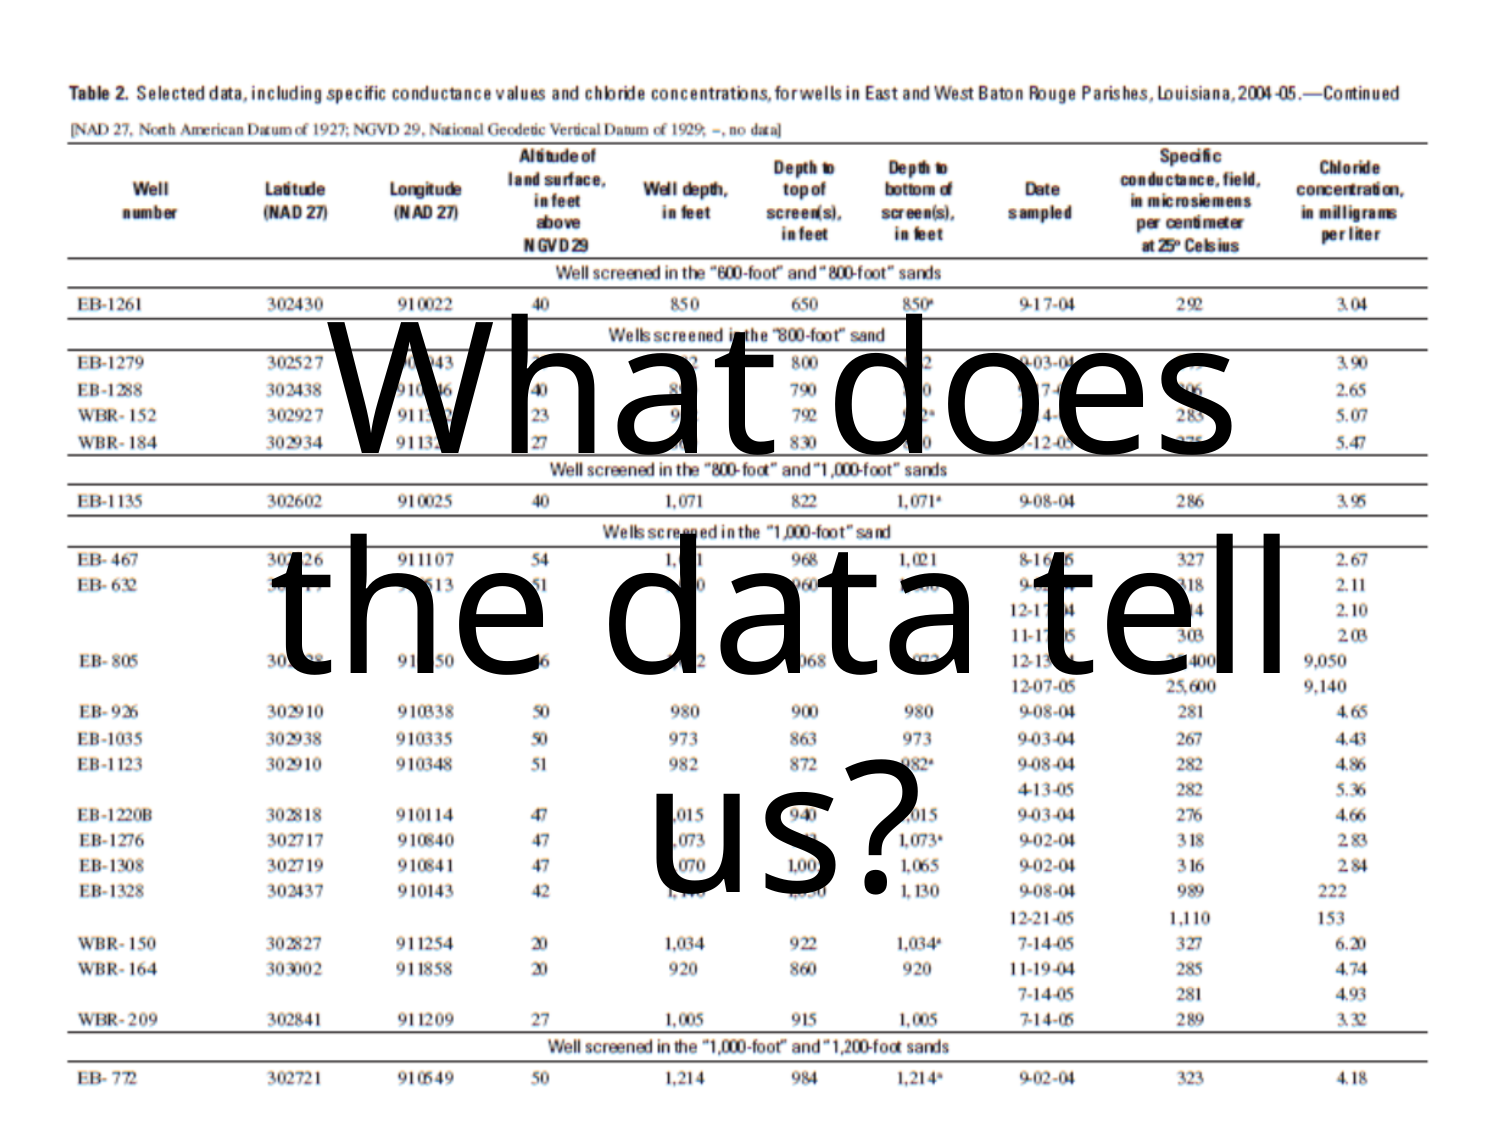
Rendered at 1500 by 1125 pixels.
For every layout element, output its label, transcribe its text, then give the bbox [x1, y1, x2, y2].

text_box What does the data tell us? [1263, 262, 1365, 937]
picture [207, 0, 1258, 1125]
